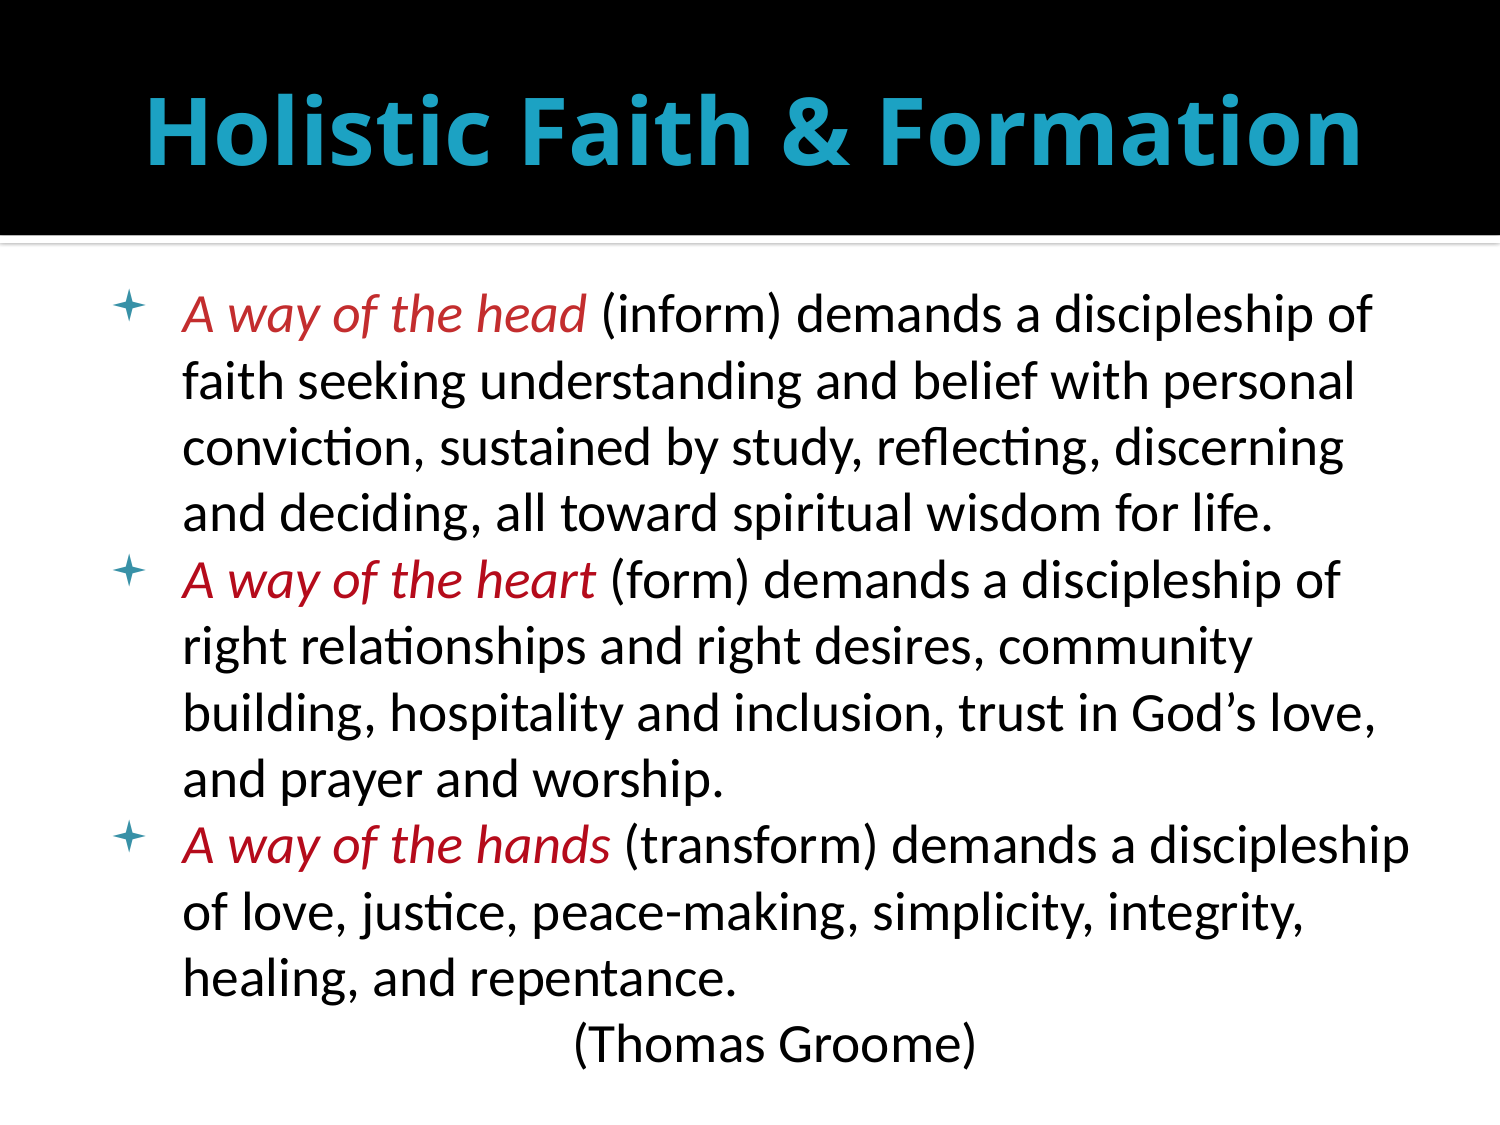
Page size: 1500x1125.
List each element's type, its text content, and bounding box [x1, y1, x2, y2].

title Holistic Faith & Formation [75, 25, 1425, 231]
list A way of the head (inform) demands a discipleship of faith seeking understanding and belief with personal conviction, sustained by study, reflecting, discerning and deciding, all toward spiritual wisdom for life. A way of the heart (form) demands a discipleship of right relationships and right desires, community building, hospitality and inclusion, trust in God’s love, and prayer and worship. A way of the hands (transform) demands a discipleship of love, justice, peace-making, simplicity, integrity, healing, and repentance. (Thomas Groome) [100, 262, 1438, 1090]
